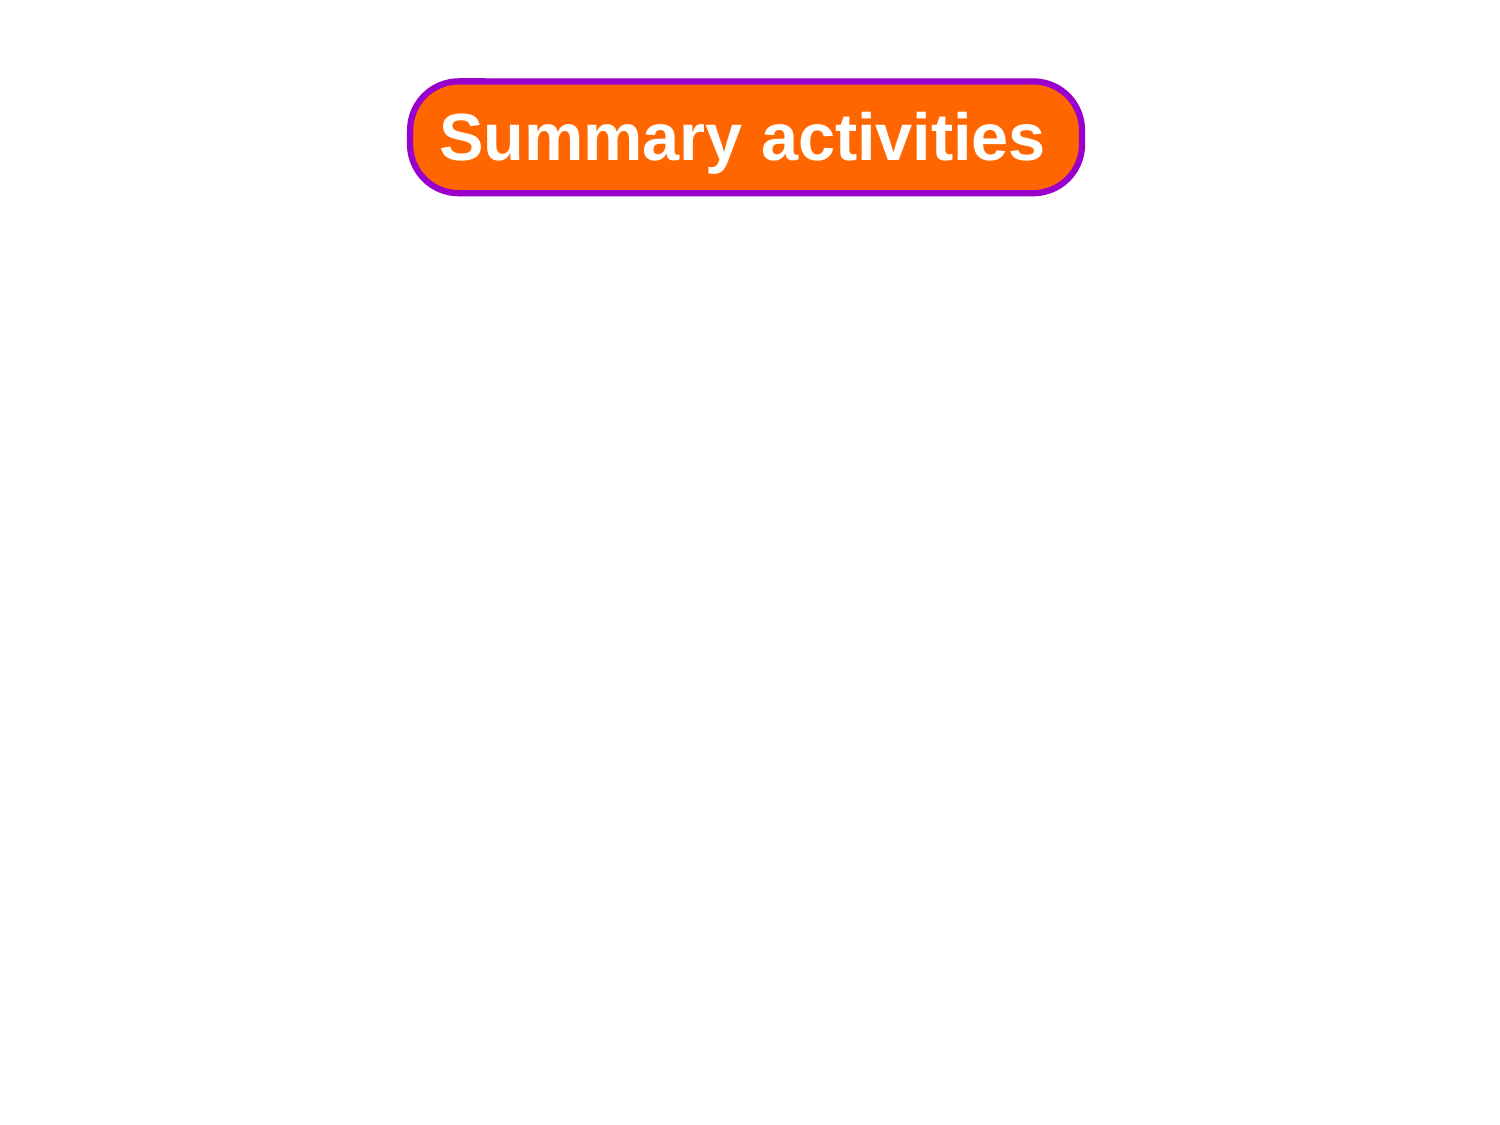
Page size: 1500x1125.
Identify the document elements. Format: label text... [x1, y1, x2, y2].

text_box Summary activities [410, 81, 1083, 194]
